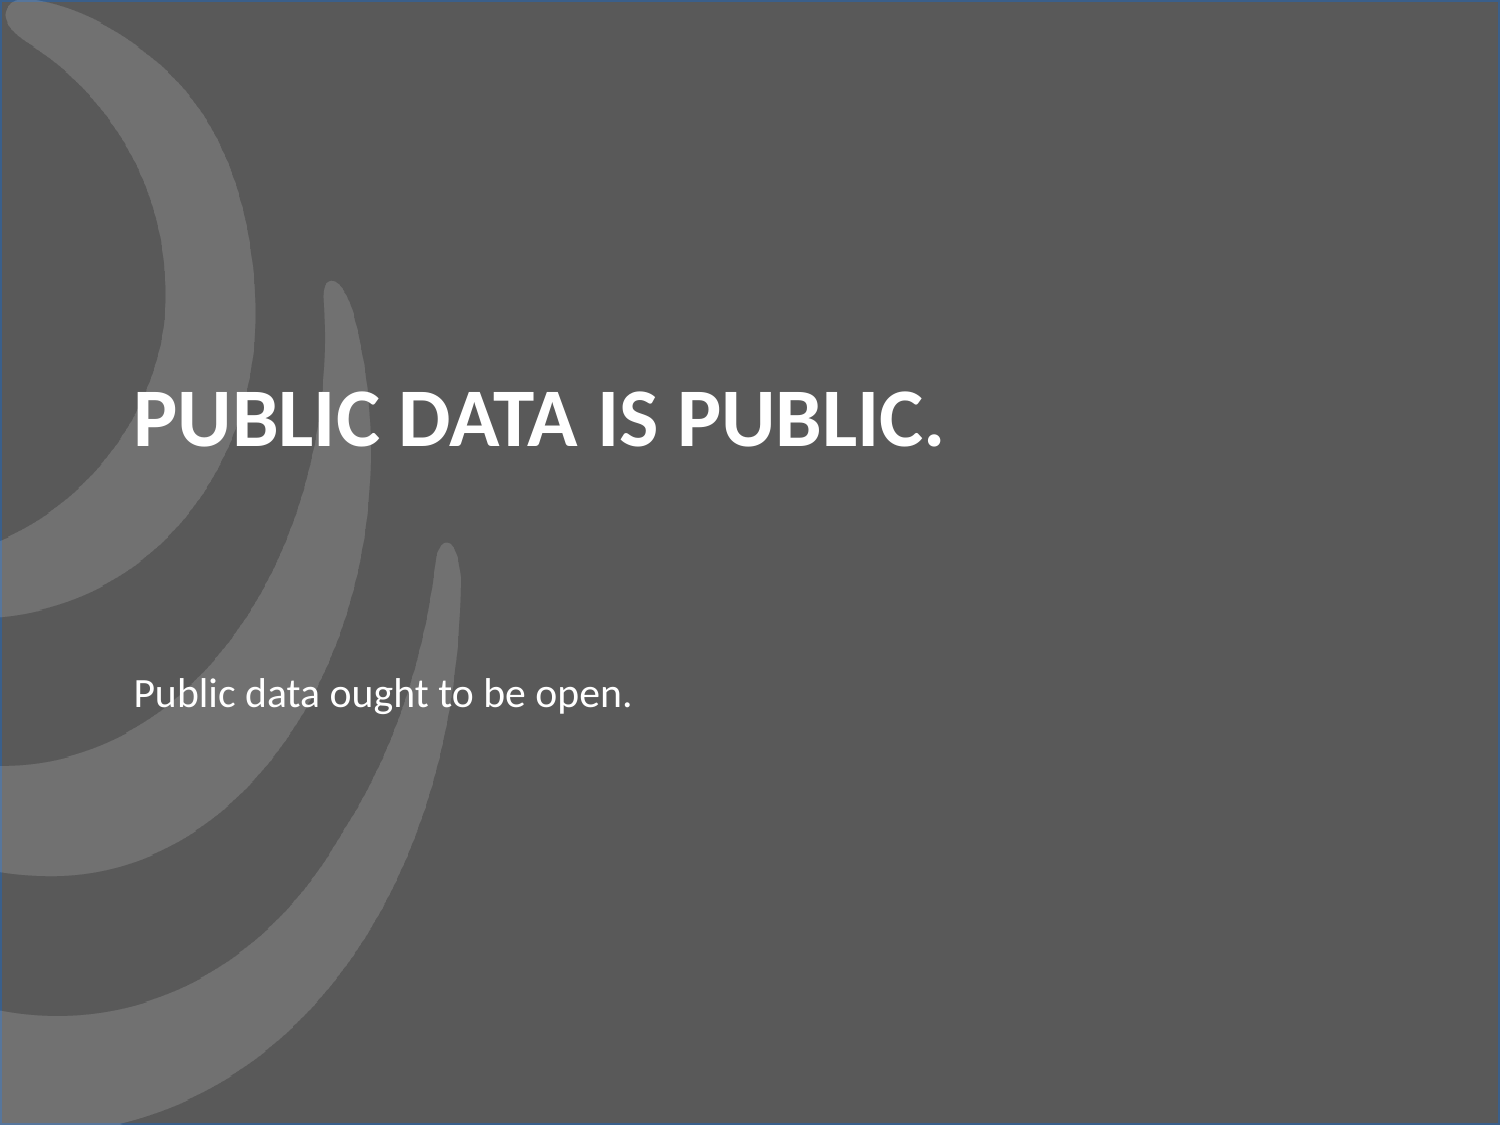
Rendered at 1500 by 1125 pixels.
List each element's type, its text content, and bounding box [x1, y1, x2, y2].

list Public data ought to be open. [118, 579, 1394, 723]
title Public data is public. [118, 355, 1394, 579]
picture [0, 0, 469, 1125]
